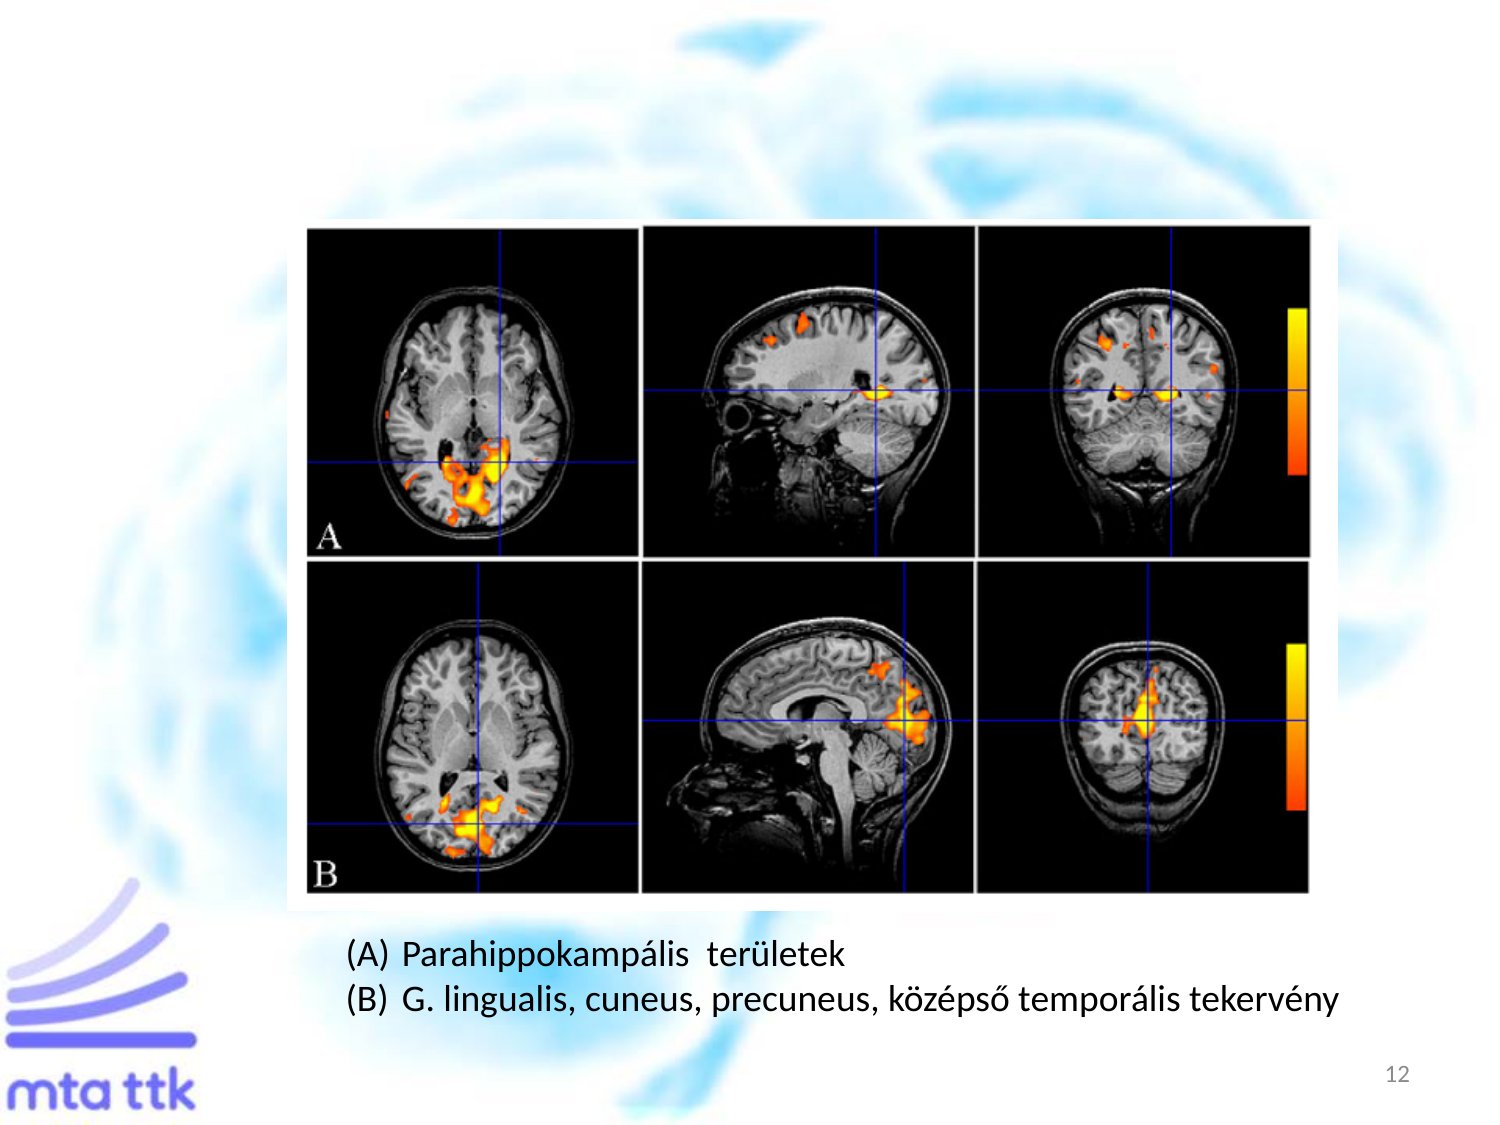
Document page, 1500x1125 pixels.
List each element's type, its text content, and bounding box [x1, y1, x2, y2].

slide_number 12 [1074, 1042, 1425, 1103]
picture [0, 0, 1500, 1125]
text_box Parahippokampális területek G. lingualis, cuneus, precuneus, középső temporális tekervény [330, 921, 1356, 1026]
